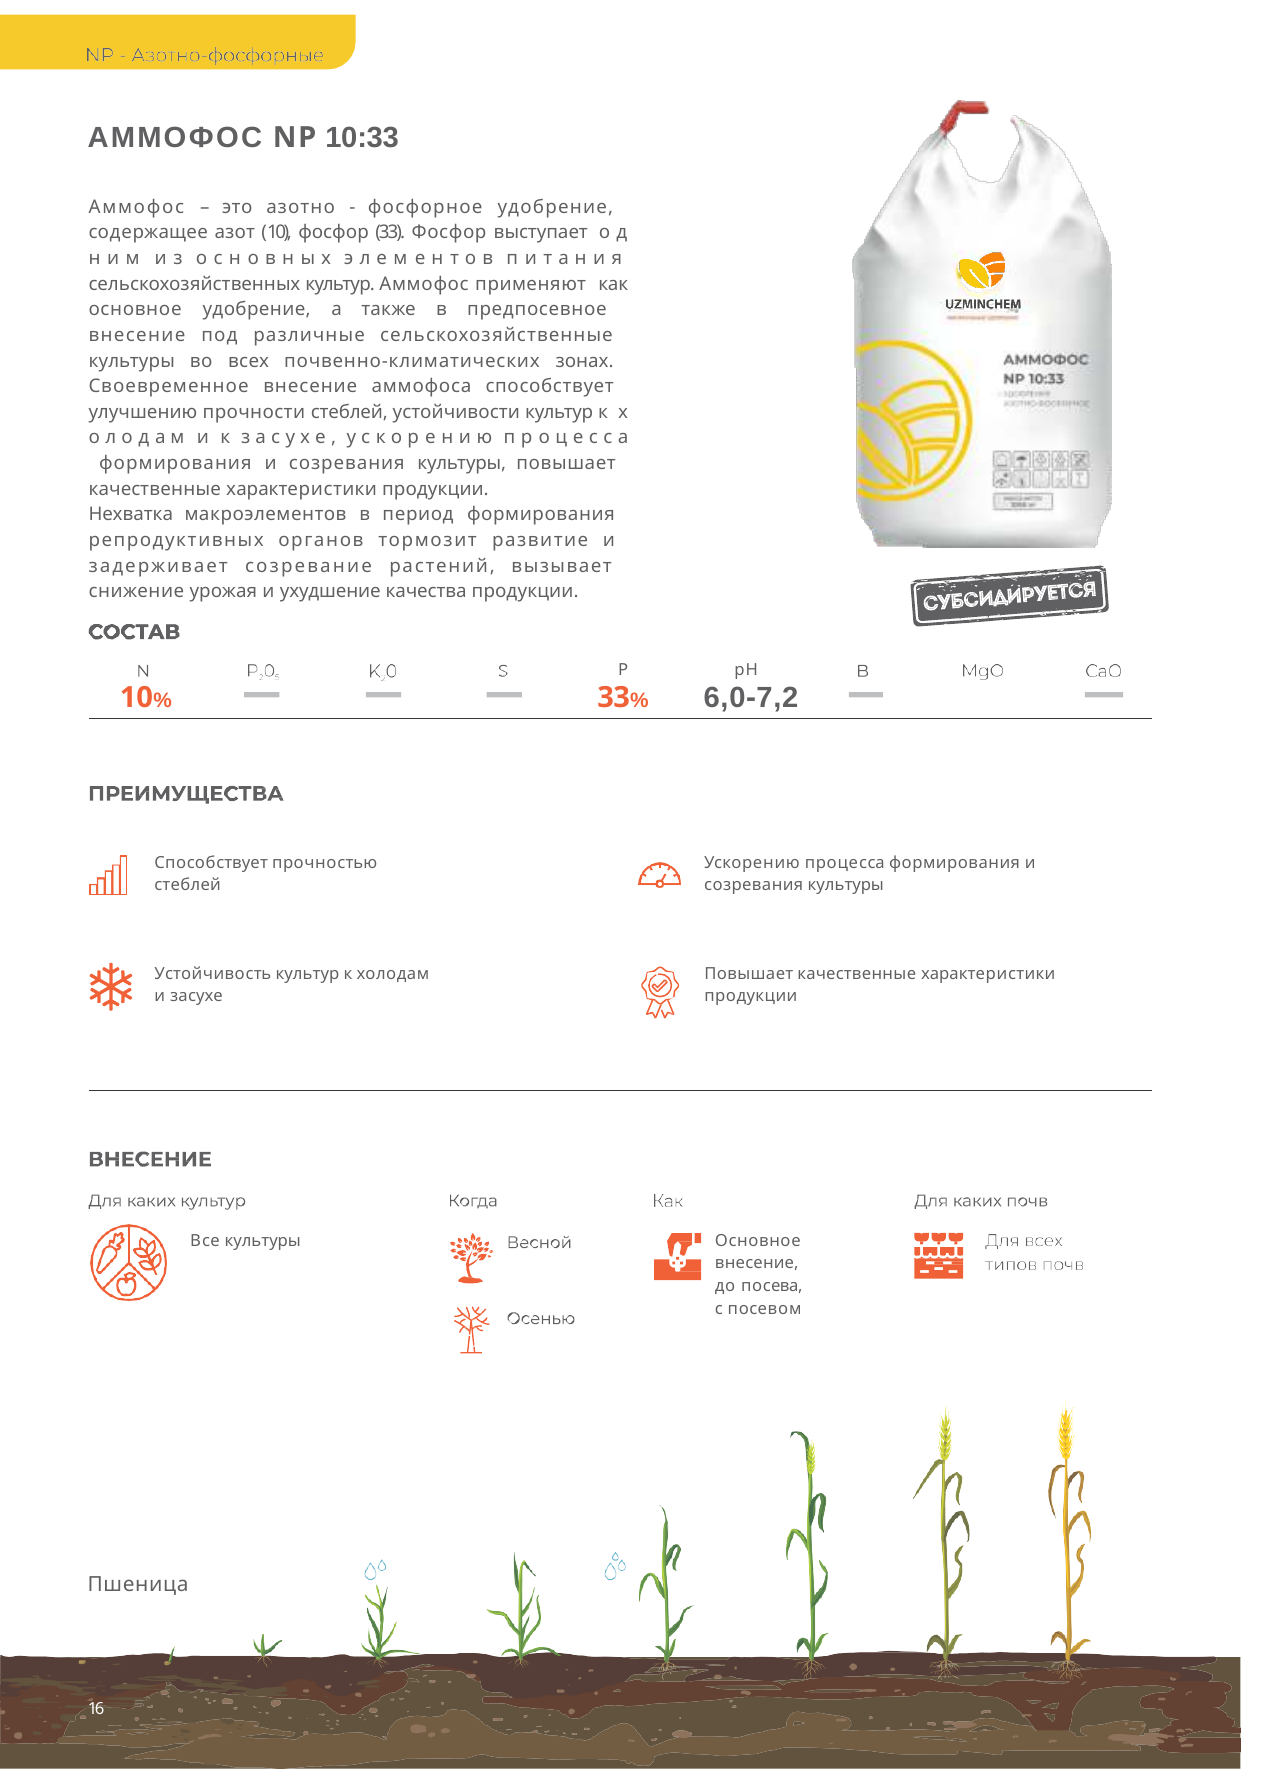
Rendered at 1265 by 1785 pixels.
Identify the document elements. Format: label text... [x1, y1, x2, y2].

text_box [910, 565, 1110, 627]
text_box [848, 692, 883, 698]
text_box [121, 624, 149, 640]
text_box [147, 624, 165, 639]
text_box [1018, 1197, 1037, 1207]
text_box АММОФОС NP 10:33 [85, 116, 402, 154]
text_box [135, 1151, 150, 1167]
text_box [211, 786, 223, 801]
text_box [138, 664, 149, 675]
text_box Основное внесение, до посева, с посевом [712, 1224, 808, 1318]
text_box [244, 692, 280, 698]
picture [638, 862, 681, 889]
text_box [0, 14, 356, 70]
text_box Устойчивость культур к холодам и засухе [152, 957, 437, 1006]
text_box [914, 1247, 964, 1279]
text_box [113, 1197, 121, 1207]
text_box [106, 786, 120, 801]
text_box P 33% [593, 657, 652, 713]
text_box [0, 1399, 1241, 1769]
picture [370, 664, 396, 681]
text_box [182, 1151, 197, 1167]
text_box [151, 1151, 163, 1167]
text_box [103, 624, 120, 640]
text_box [121, 786, 133, 801]
text_box [550, 1239, 560, 1249]
text_box [931, 1232, 946, 1245]
text_box [198, 1197, 208, 1207]
text_box pH 6,0-7,2 [701, 657, 805, 713]
text_box [166, 624, 180, 639]
text_box [365, 692, 402, 698]
text_box [939, 1197, 947, 1207]
text_box Все культуры [188, 1227, 308, 1250]
text_box [562, 1235, 571, 1249]
text_box [948, 1232, 964, 1245]
text_box [89, 786, 104, 801]
text_box [105, 1151, 119, 1167]
text_box [562, 1315, 575, 1325]
text_box [521, 1315, 540, 1325]
text_box [694, 1233, 702, 1244]
text_box [1084, 692, 1124, 698]
text_box [135, 786, 150, 801]
text_box [914, 1232, 929, 1245]
picture [985, 1234, 1083, 1270]
text_box Повышает качественные характеристики продукции [702, 957, 1068, 1006]
text_box [954, 1197, 971, 1207]
picture [247, 664, 279, 681]
text_box [993, 1197, 1002, 1207]
text_box [541, 1315, 550, 1325]
text_box [224, 785, 252, 802]
text_box [217, 1197, 235, 1210]
text_box [983, 1197, 992, 1207]
picture [1085, 664, 1121, 677]
text_box [460, 1197, 470, 1207]
text_box [165, 1151, 179, 1167]
text_box [486, 692, 522, 698]
text_box Ускорению процесса формирования и созревания культуры [702, 846, 1048, 895]
text_box [122, 1151, 134, 1167]
text_box [507, 1312, 520, 1325]
text_box [530, 1239, 539, 1249]
text_box [236, 1197, 246, 1210]
text_box [654, 1259, 702, 1281]
text_box [1007, 1197, 1016, 1207]
picture [653, 1194, 684, 1207]
text_box [128, 1197, 145, 1207]
text_box [253, 786, 284, 801]
text_box 10% [117, 675, 173, 713]
text_box [454, 1306, 490, 1354]
text_box [167, 1197, 176, 1207]
text_box [914, 1194, 937, 1209]
picture [89, 855, 128, 896]
text_box [157, 1197, 166, 1207]
text_box [181, 1197, 199, 1210]
picture [852, 100, 1112, 549]
text_box [171, 786, 209, 804]
text_box [199, 1151, 211, 1167]
text_box [450, 1194, 460, 1207]
text_box [450, 1233, 494, 1284]
text_box [152, 786, 170, 801]
text_box [477, 1197, 497, 1209]
text_box Способствует прочностью стеблей [152, 846, 386, 895]
text_box [88, 624, 103, 640]
picture [90, 1224, 167, 1301]
picture [963, 664, 1003, 681]
text_box [641, 966, 680, 1019]
text_box [667, 1233, 692, 1257]
text_box [1039, 1197, 1048, 1207]
text_box Аммофос – это азотно - фосфорное удобрение, содержащее азот (10), фосфор (33). Фоcфор выступает о д н и м и з о с н о в н ы х э л е м е н т о в п и т а н и я сельскохозяйственных культур. Аммофос применяют как основное удобрение, а также в предпосевное внесение под различные сельскохозяйственные культуры во всех почвенно-климатических зонах. Своевременное внесение аммофоса способствует улучшению прочности стеблей, устойчивости культур к х о л о д а м и к з а с у х е , у с к о р е н и ю п р о ц е с с а формирования и созревания культуры, повышает качественные характеристики продукции. Нехватка макроэлементов в период формирования репродуктивных органов тормозит развитие и задерживает созревание растений, вызывает снижение урожая и ухудшение качества продукции. [86, 189, 629, 602]
text_box [88, 1194, 111, 1209]
text_box [89, 962, 133, 1011]
text_box [858, 664, 868, 677]
text_box [89, 1151, 103, 1167]
